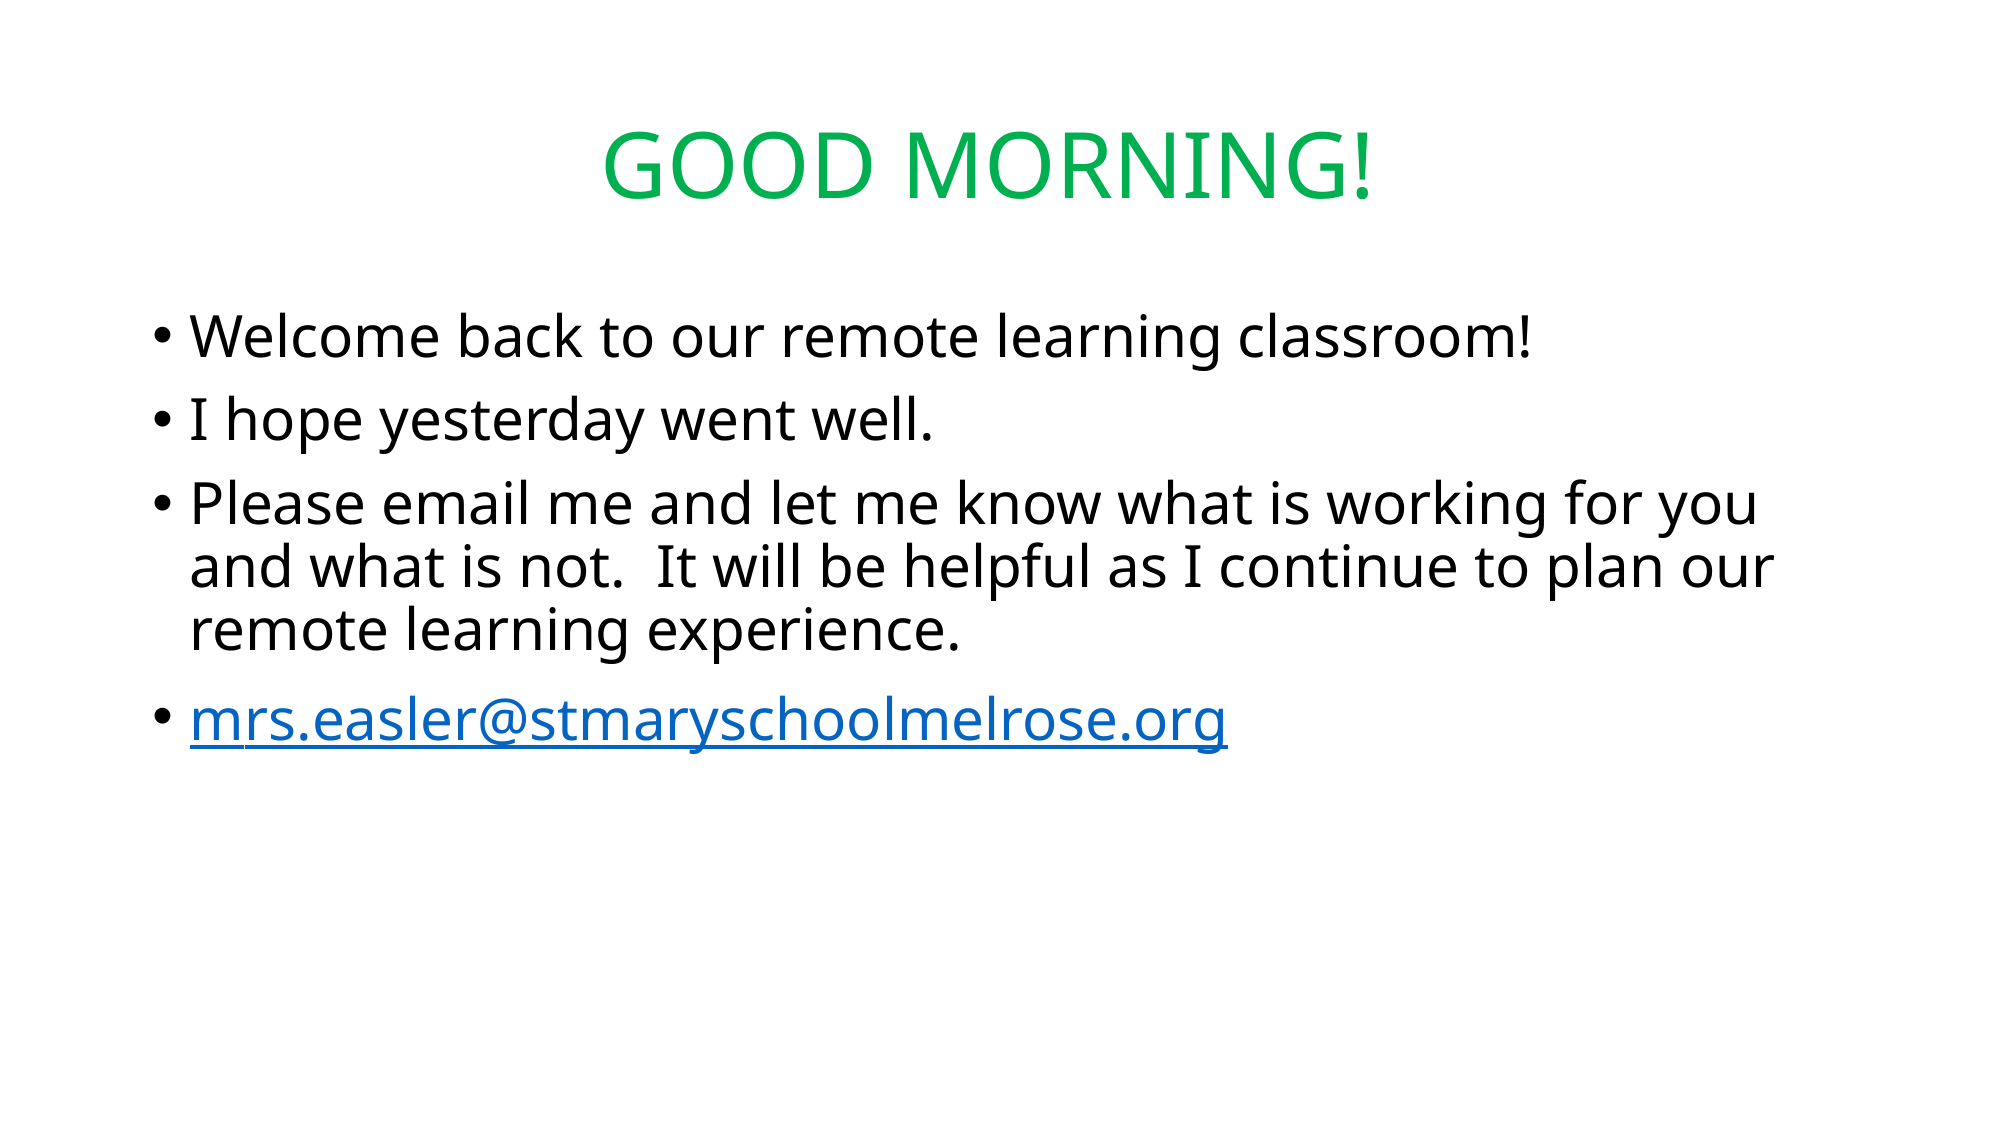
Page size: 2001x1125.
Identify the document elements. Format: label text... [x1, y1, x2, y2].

list Welcome back to our remote learning classroom! I hope yesterday went well. Please email me and let me know what is working for you and what is not. It will be helpful as I continue to plan our remote learning experience. mrs.easler@stmaryschoolmelrose.org [137, 299, 1863, 1014]
title GOOD MORNING! [137, 59, 1863, 278]
